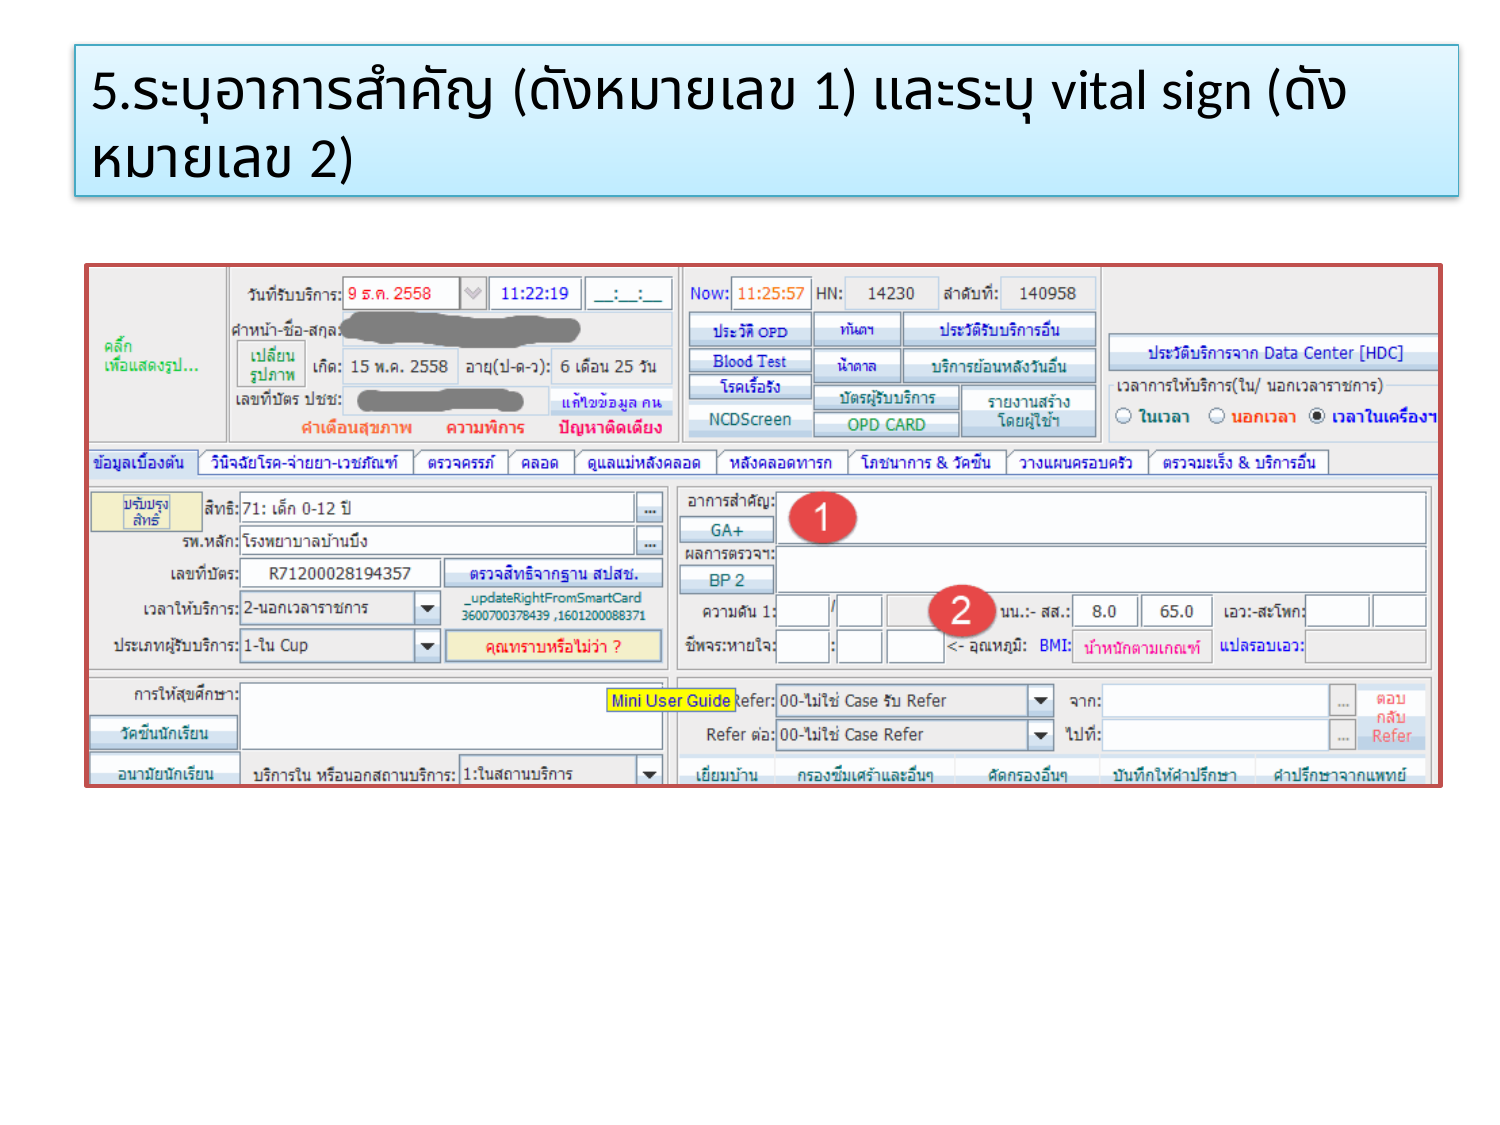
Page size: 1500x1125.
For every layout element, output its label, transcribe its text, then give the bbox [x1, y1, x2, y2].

title 5.ระบุอาการสำคัญ (ดังหมายเลข 1) และระบุ vital sign (ดังหมายเลข 2) [74, 44, 1459, 197]
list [88, 266, 1439, 785]
